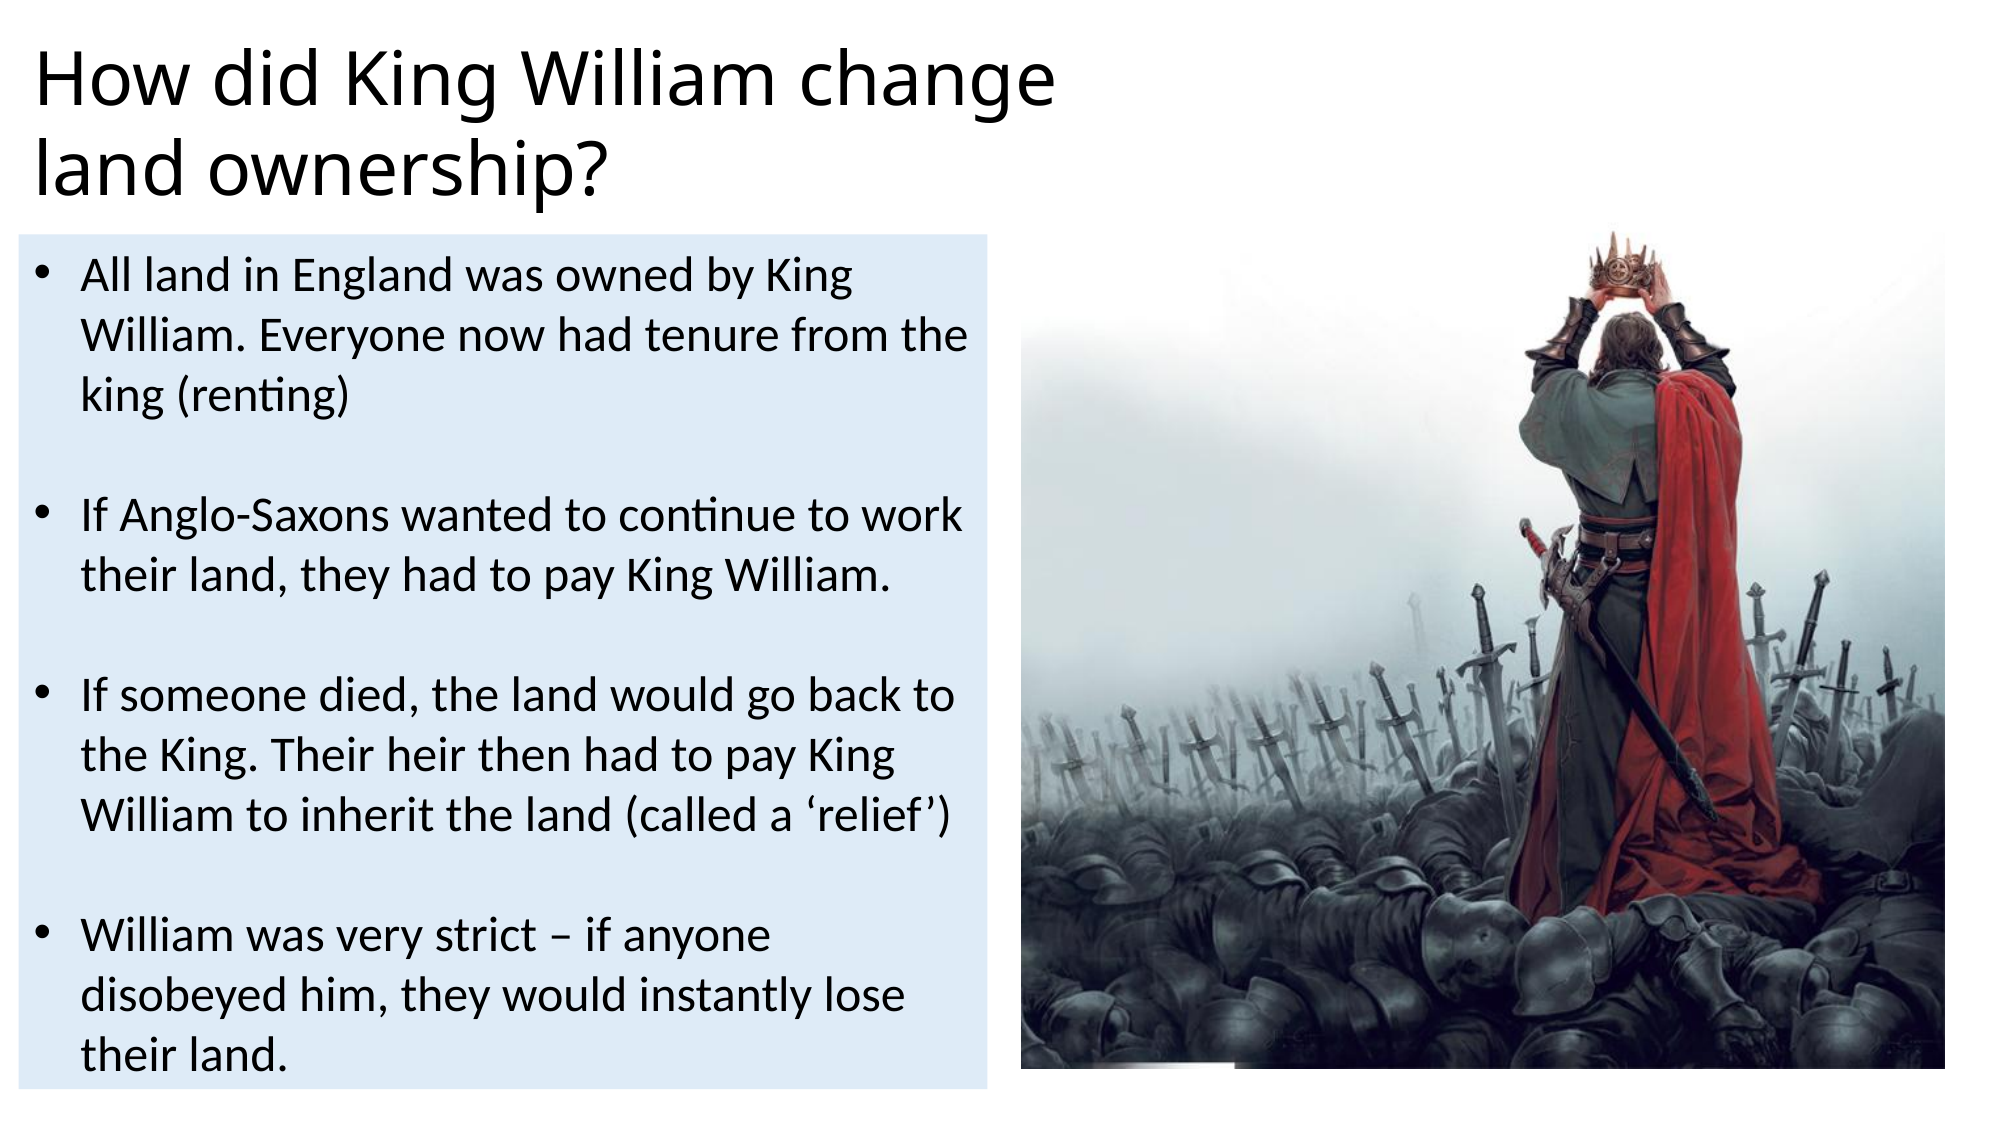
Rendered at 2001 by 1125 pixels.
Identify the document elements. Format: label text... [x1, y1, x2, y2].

text_box How did King William change land ownership? [18, 22, 1215, 218]
picture [1021, 149, 1945, 1069]
text_box All land in England was owned by King William. Everyone now had tenure from the king (renting) If Anglo-Saxons wanted to continue to work their land, they had to pay King William. If someone died, the land would go back to the King. Their heir then had to pay King William to inherit the land (called a ‘relief’) William was very strict – if anyone disobeyed him, they would instantly lose their land. [18, 234, 988, 1090]
